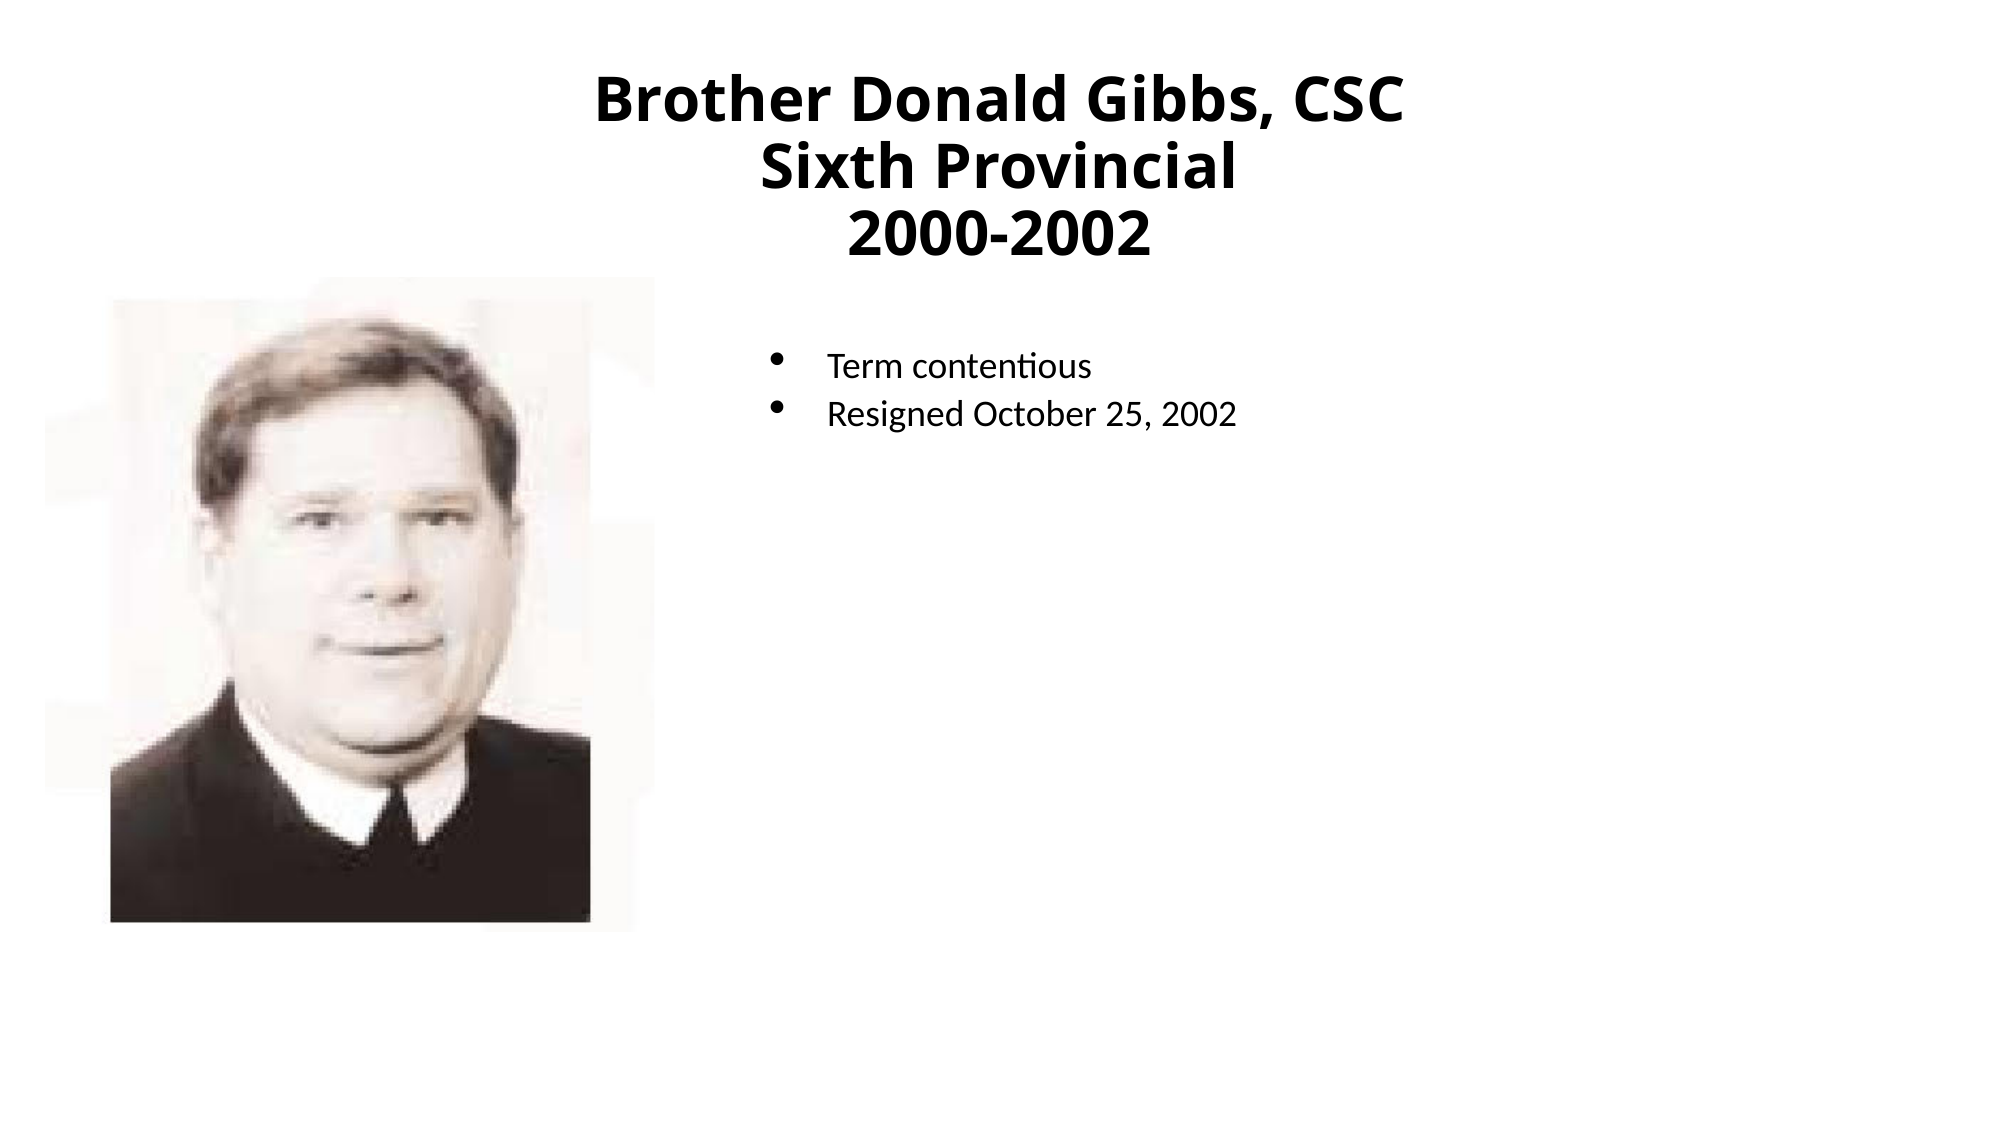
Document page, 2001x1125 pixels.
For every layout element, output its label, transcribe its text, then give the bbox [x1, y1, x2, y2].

text_box Term contentious Resigned October 25, 2002 [756, 330, 1746, 490]
title Brother Donald Gibbs, CSC Sixth Provincial 2000-2002 [137, 59, 1863, 278]
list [44, 277, 655, 932]
